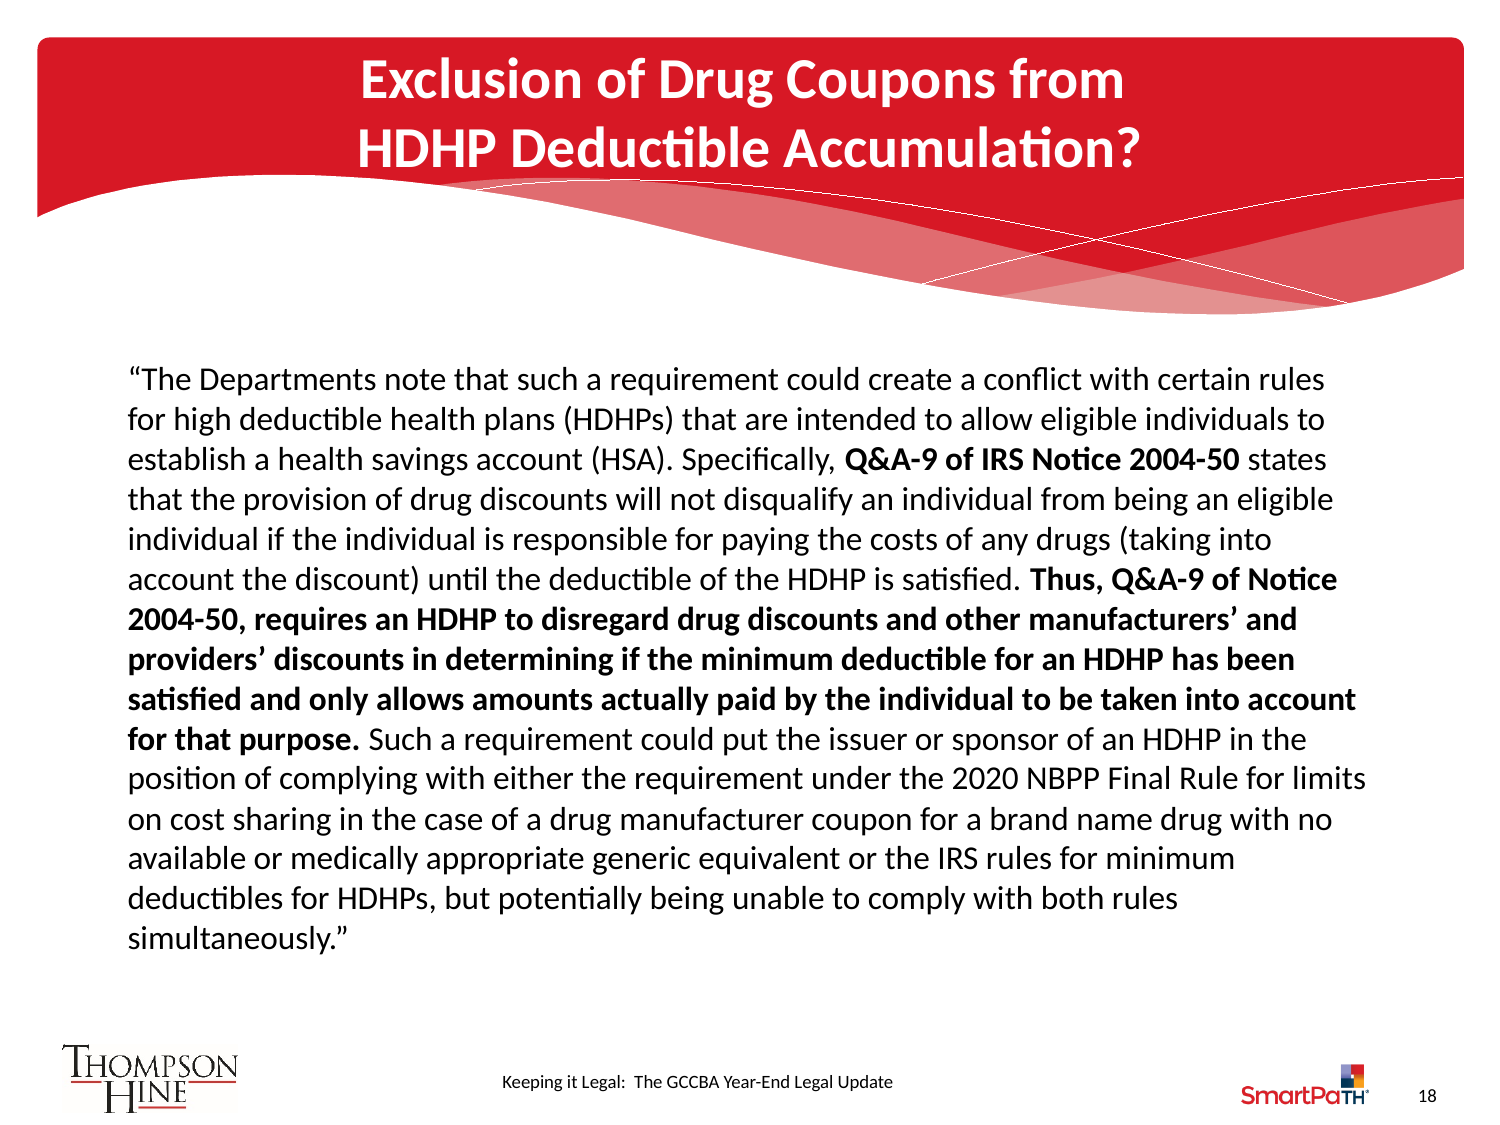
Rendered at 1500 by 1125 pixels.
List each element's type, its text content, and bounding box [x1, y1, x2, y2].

title Exclusion of Drug Coupons from HDHP Deductible Accumulation? [75, 31, 1425, 188]
slide_number 18 [1379, 1065, 1475, 1125]
list “The Departments note that such a requirement could create a conflict with certain rules for high deductible health plans (HDHPs) that are intended to allow eligible individuals to establish a health savings account (HSA). Specifically, Q&A-9 of IRS Notice 2004-50 states that the provision of drug discounts will not disqualify an individual from being an eligible individual if the individual is responsible for paying the costs of any drugs (taking into account the discount) until the deductible of the HDHP is satisfied. Thus, Q&A-9 of Notice 2004-50, requires an HDHP to disregard drug discounts and other manufacturers’ and providers’ discounts in determining if the minimum deductible for an HDHP has been satisfied and only allows amounts actually paid by the individual to be taken into account for that purpose. Such a requirement could put the issuer or sponsor of an HDHP in the position of complying with either the requirement under the 2020 NBPP Final Rule for limits on cost sharing in the case of a drug manufacturer coupon for a brand name drug with no available or medically appropriate generic equivalent or the IRS rules for minimum deductibles for HDHPs, but potentially being unable to comply with both rules simultaneously.” [112, 350, 1388, 1038]
picture [62, 1044, 238, 1113]
picture [1237, 1059, 1369, 1125]
